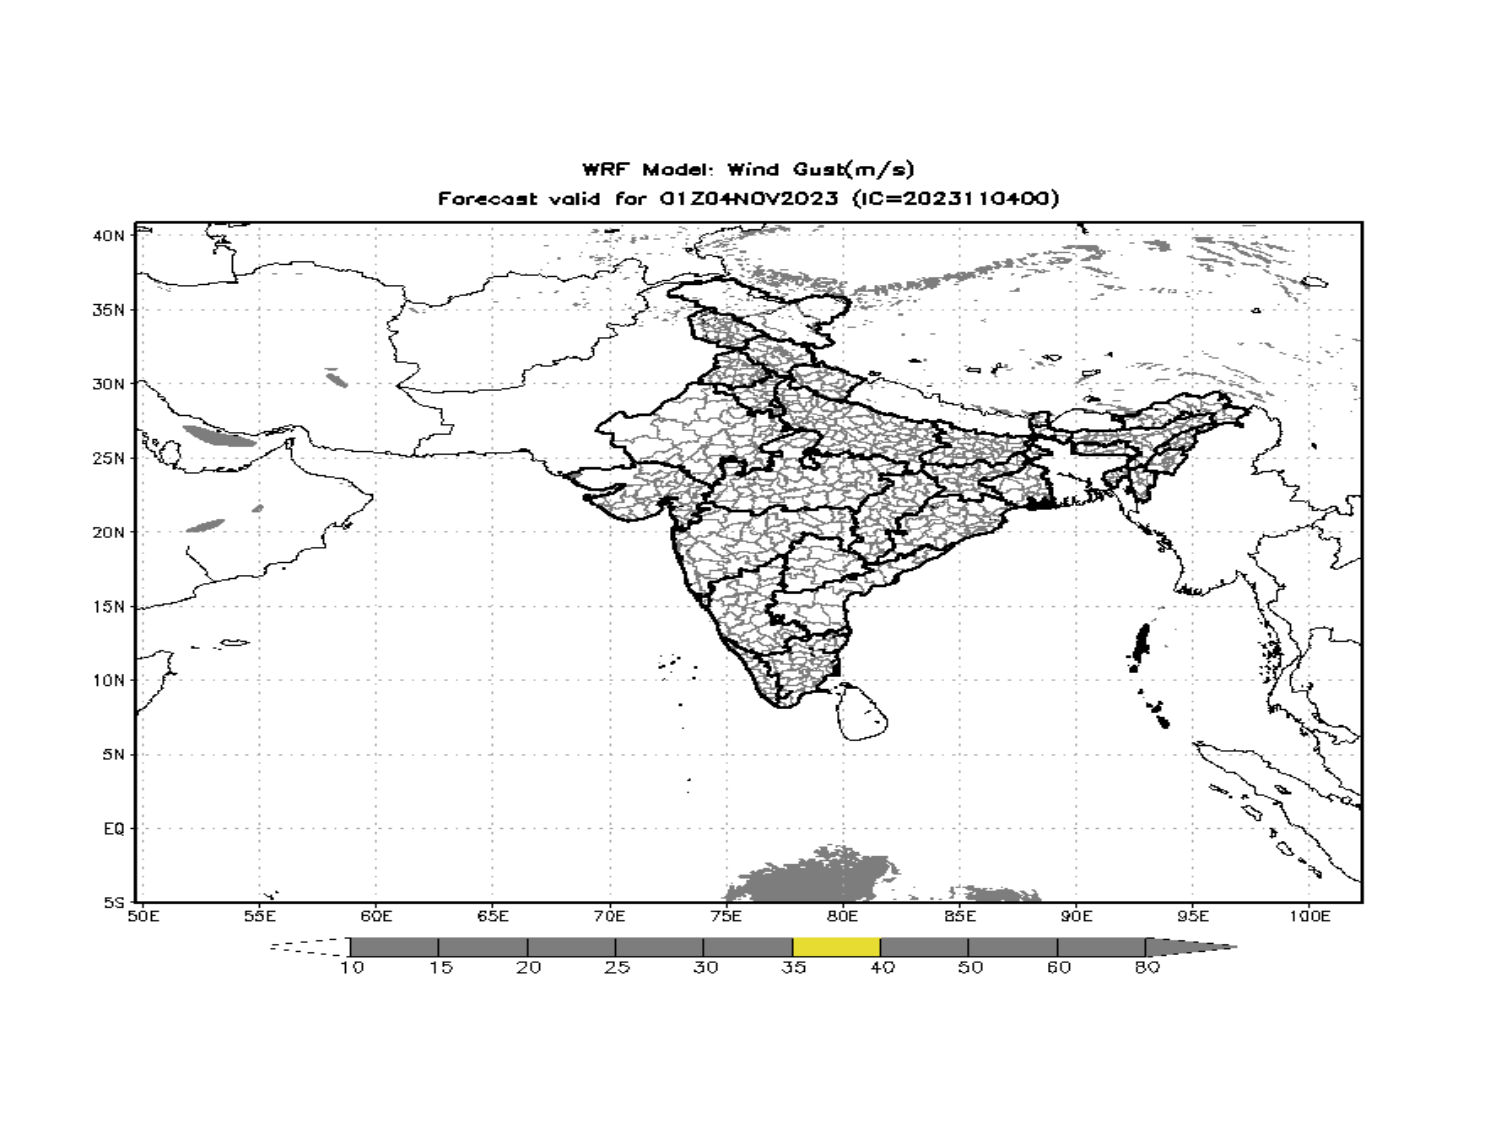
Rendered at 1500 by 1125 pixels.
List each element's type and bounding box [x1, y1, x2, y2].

picture [74, 149, 1426, 976]
